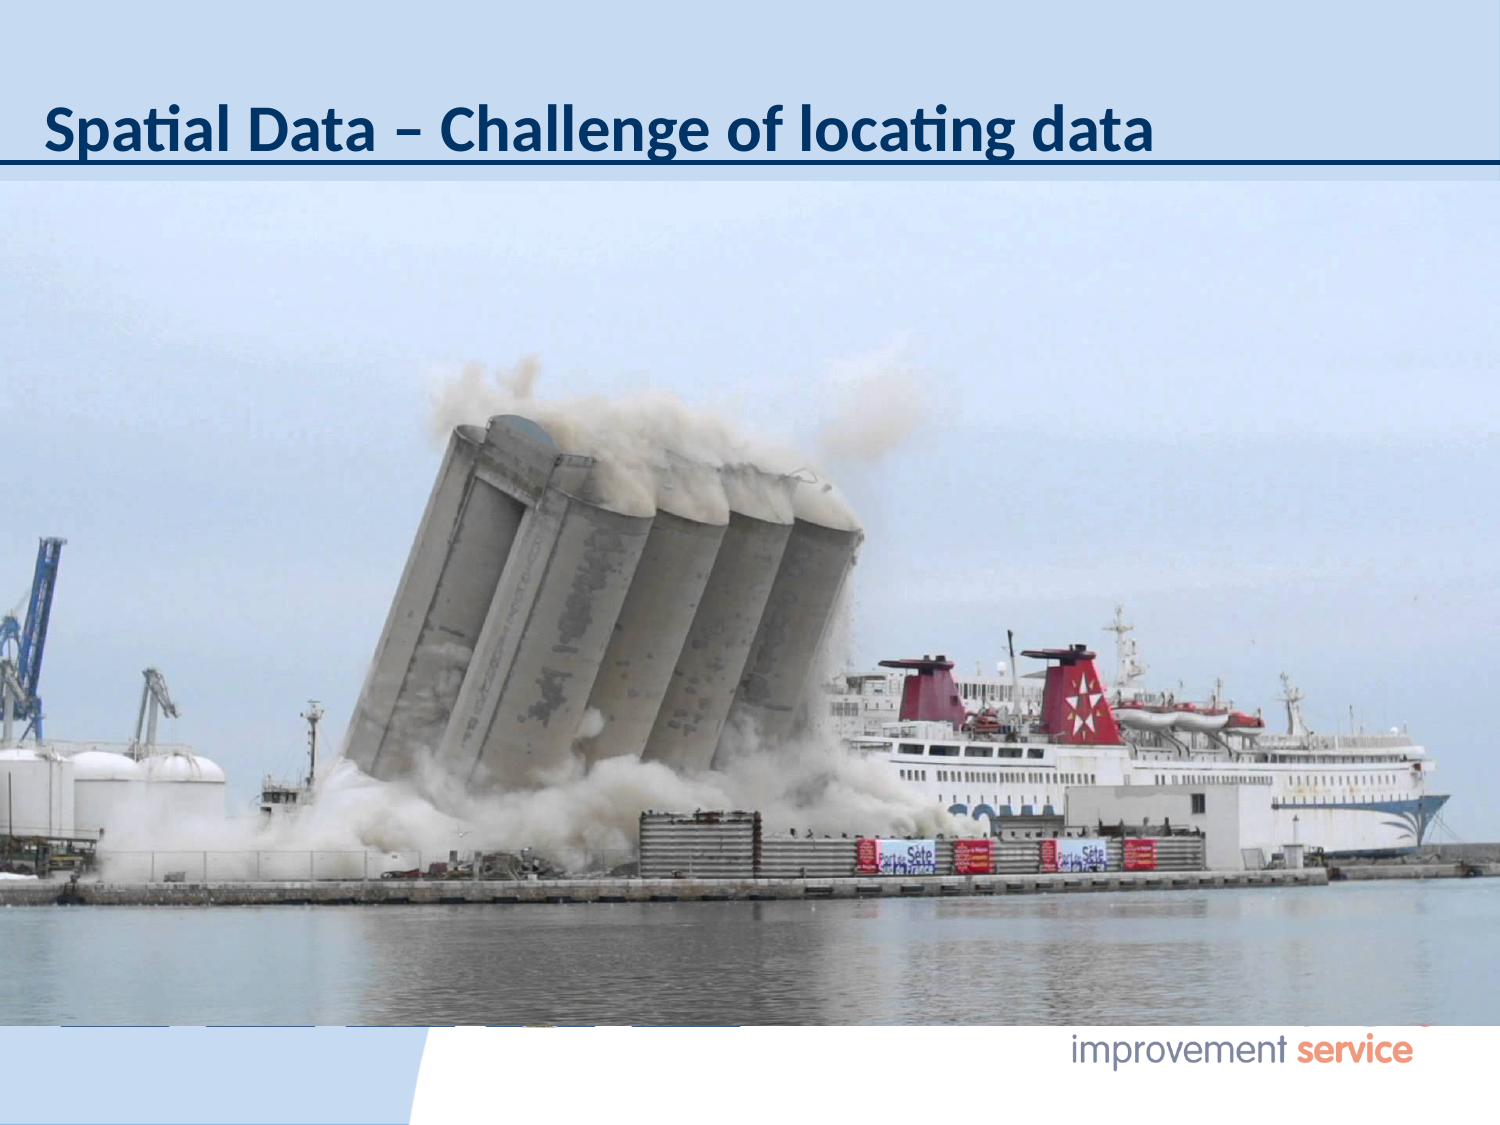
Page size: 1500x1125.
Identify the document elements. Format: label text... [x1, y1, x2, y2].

picture [0, 165, 1500, 1125]
picture [0, 0, 1500, 160]
title Spatial Data – Challenge of locating data [29, 87, 1500, 163]
